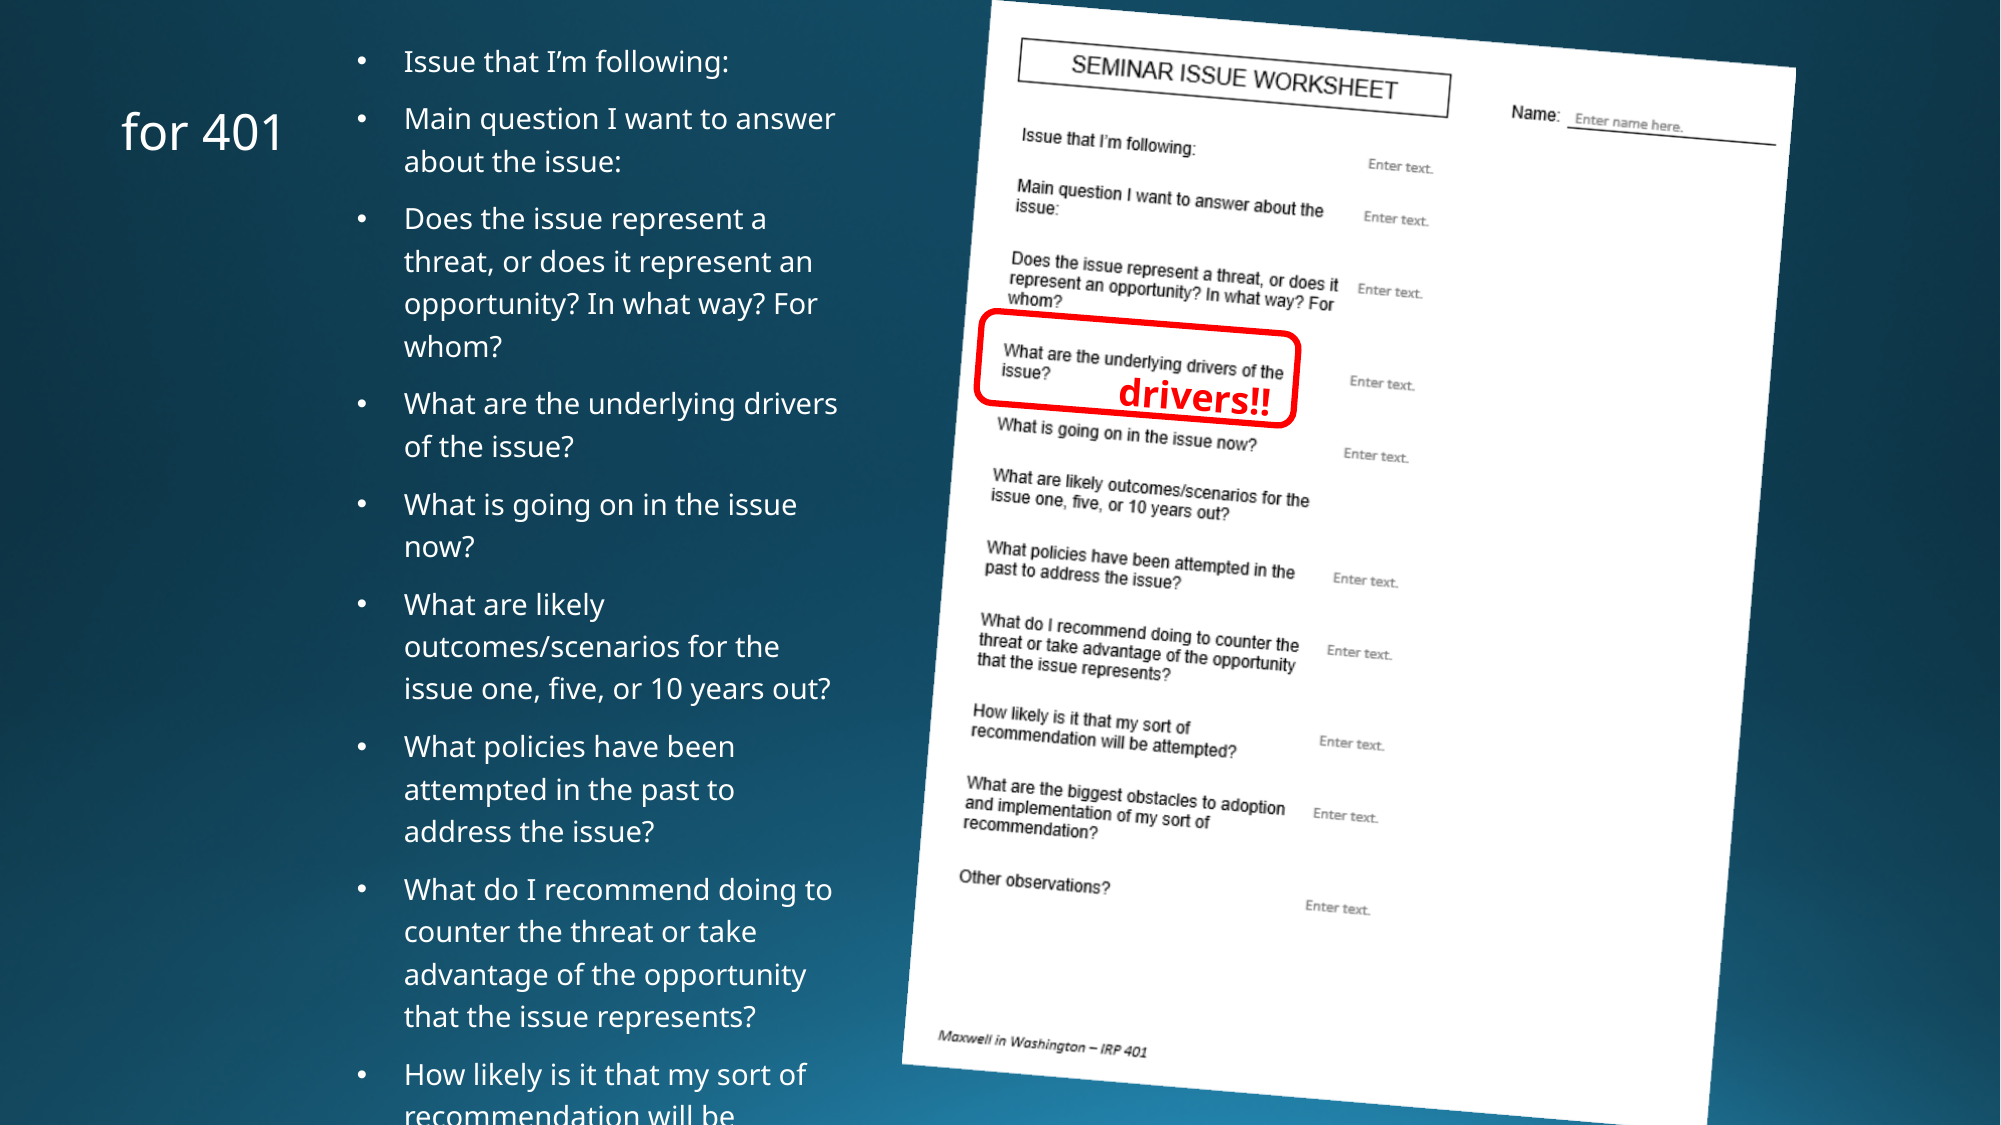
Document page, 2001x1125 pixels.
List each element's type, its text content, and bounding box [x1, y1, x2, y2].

table_cell What is going on in the issue now? [346, 481, 861, 581]
table_cell How likely is it that my sort of recommendation will be attempted? [346, 1051, 861, 1125]
picture [0, 0, 2001, 1125]
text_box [978, 322, 1297, 427]
table_cell What are the underlying drivers of the issue? [346, 381, 861, 481]
table_cell Does the issue represent a threat, or does it represent an opportunity? In what way? For whom? [346, 196, 861, 381]
table_cell What do I recommend doing to counter the threat or take advantage of the opportunity that the issue represents? [346, 866, 861, 1051]
table_header Issue that I’m following: [346, 38, 861, 96]
table_cell Main question I want to answer about the issue: [346, 96, 861, 196]
table_cell What policies have been attempted in the past to address the issue? [346, 724, 861, 866]
table_cell What are likely outcomes/scenarios for the issue one, five, or 10 years out? [346, 581, 861, 724]
text_box for 401 [106, 93, 303, 169]
